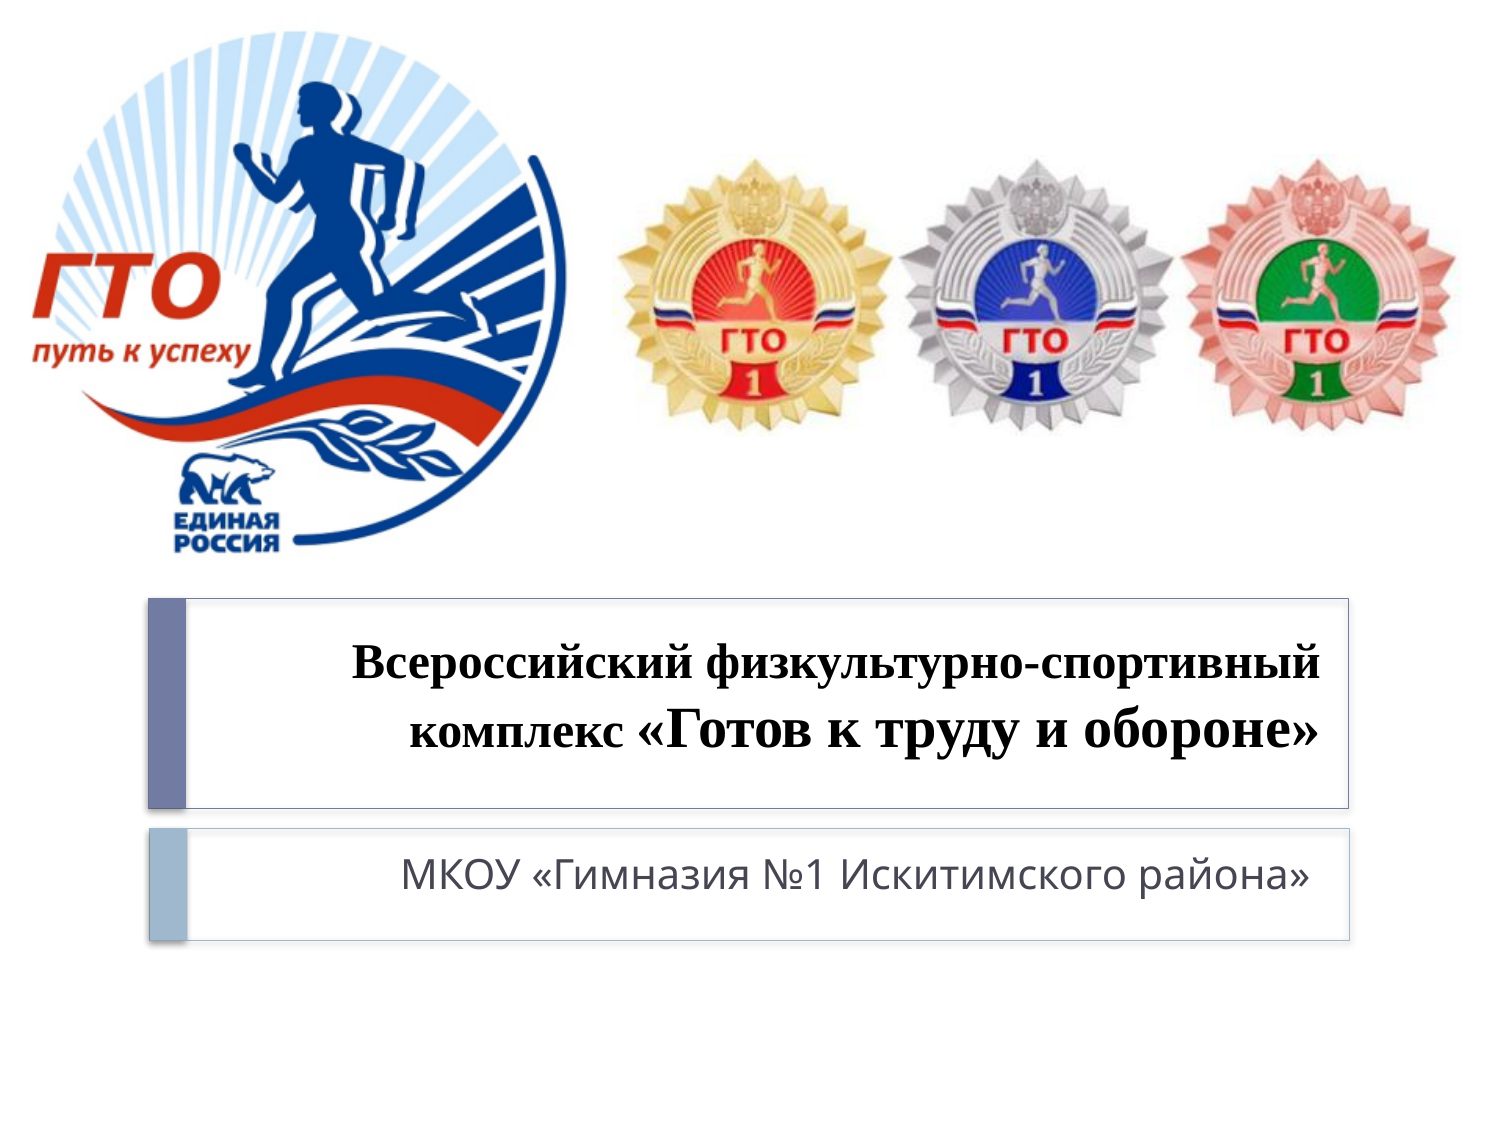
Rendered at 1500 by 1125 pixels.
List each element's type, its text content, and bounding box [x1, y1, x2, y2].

picture [0, 2, 597, 583]
title Всероссийский физкультурно-спортивный комплекс «Готов к труду и обороне» [194, 621, 1336, 789]
picture [611, 153, 1462, 437]
subtitle МКОУ «Гимназия №1 Искитимского района» [200, 840, 1325, 929]
